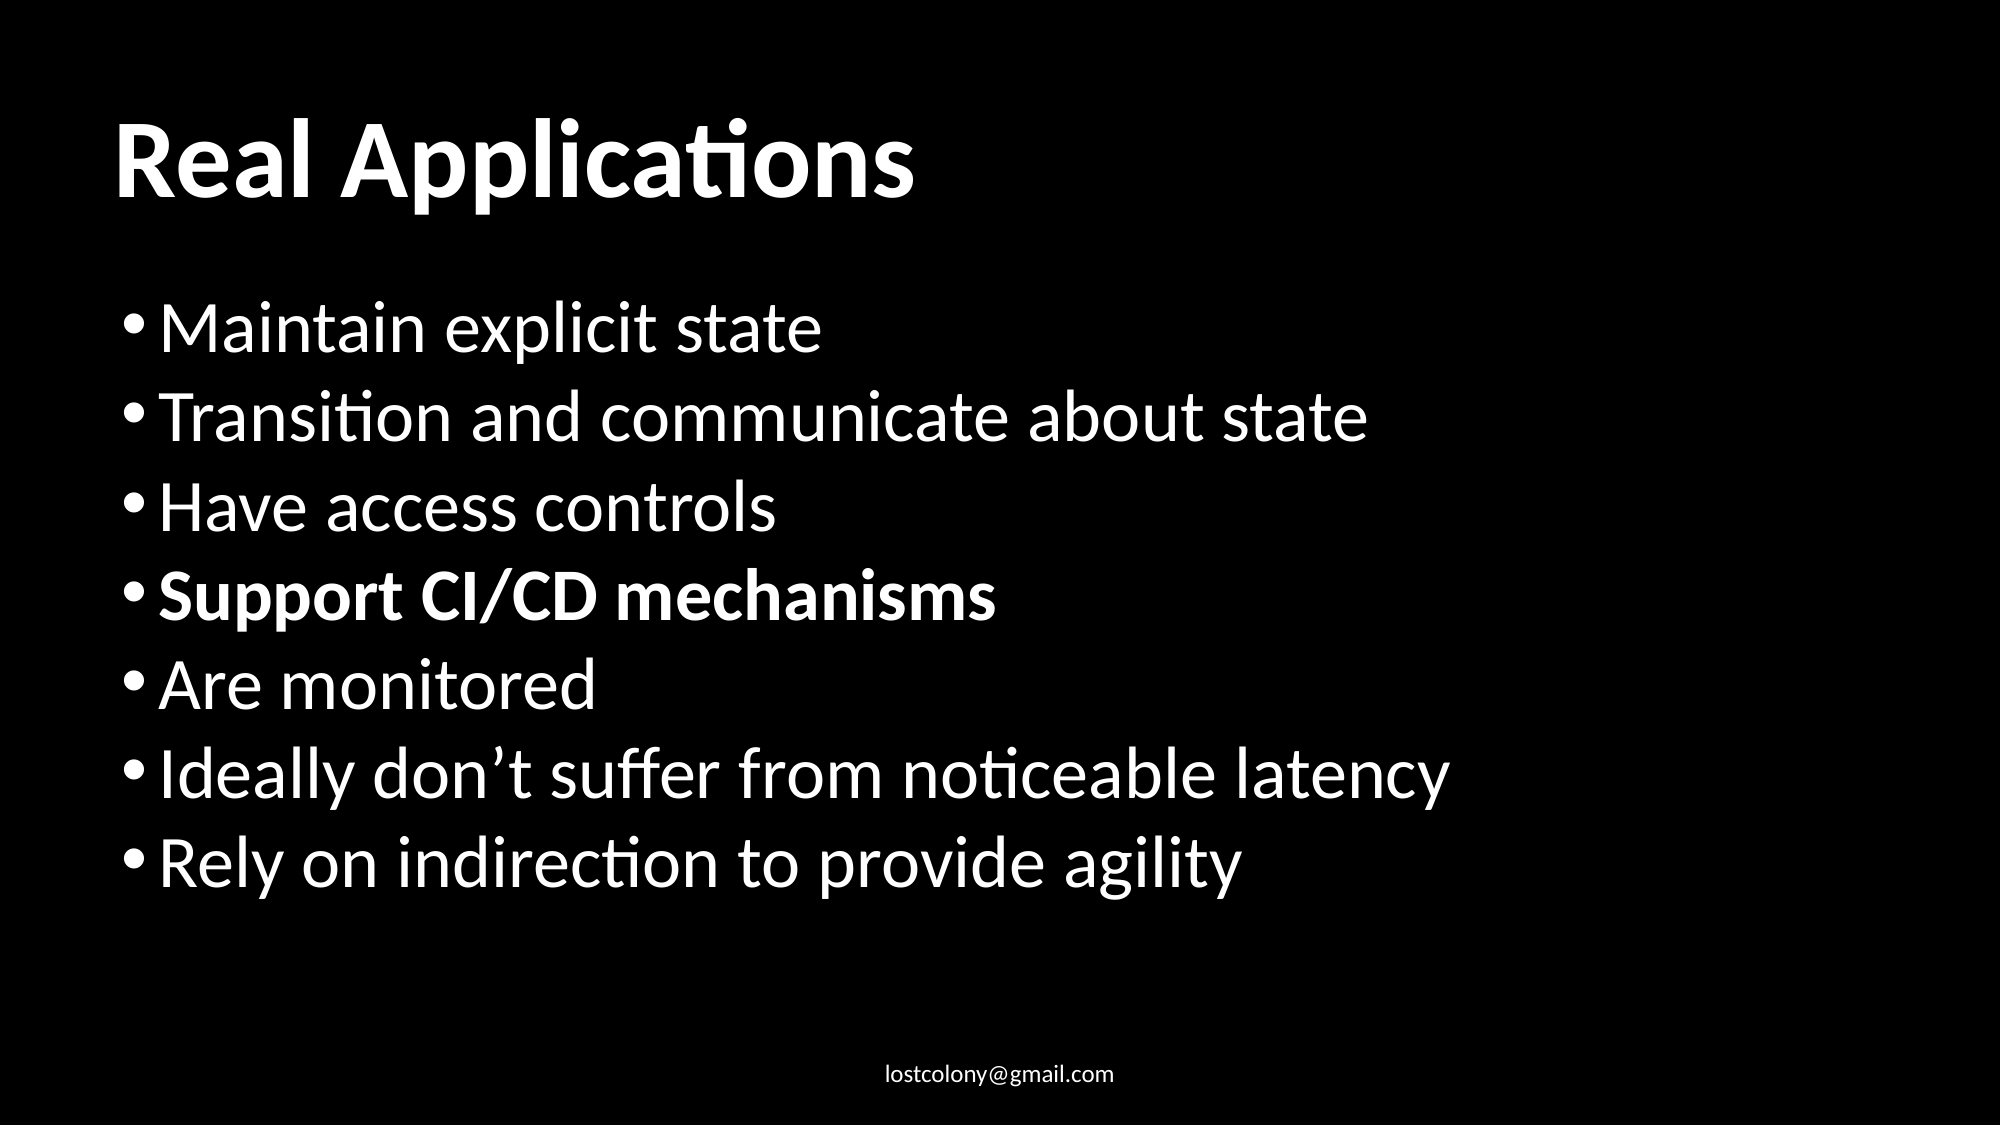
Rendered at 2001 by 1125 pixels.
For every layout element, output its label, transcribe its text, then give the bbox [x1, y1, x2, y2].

title Real Applications [98, 103, 977, 218]
list Maintain explicit state Transition and communicate about state Have access controls Support CI/CD mechanisms Are monitored Ideally don’t suffer from noticeable latency Rely on indirection to provide agility [106, 271, 1832, 911]
footer lostcolony@gmail.com [662, 1042, 1338, 1103]
